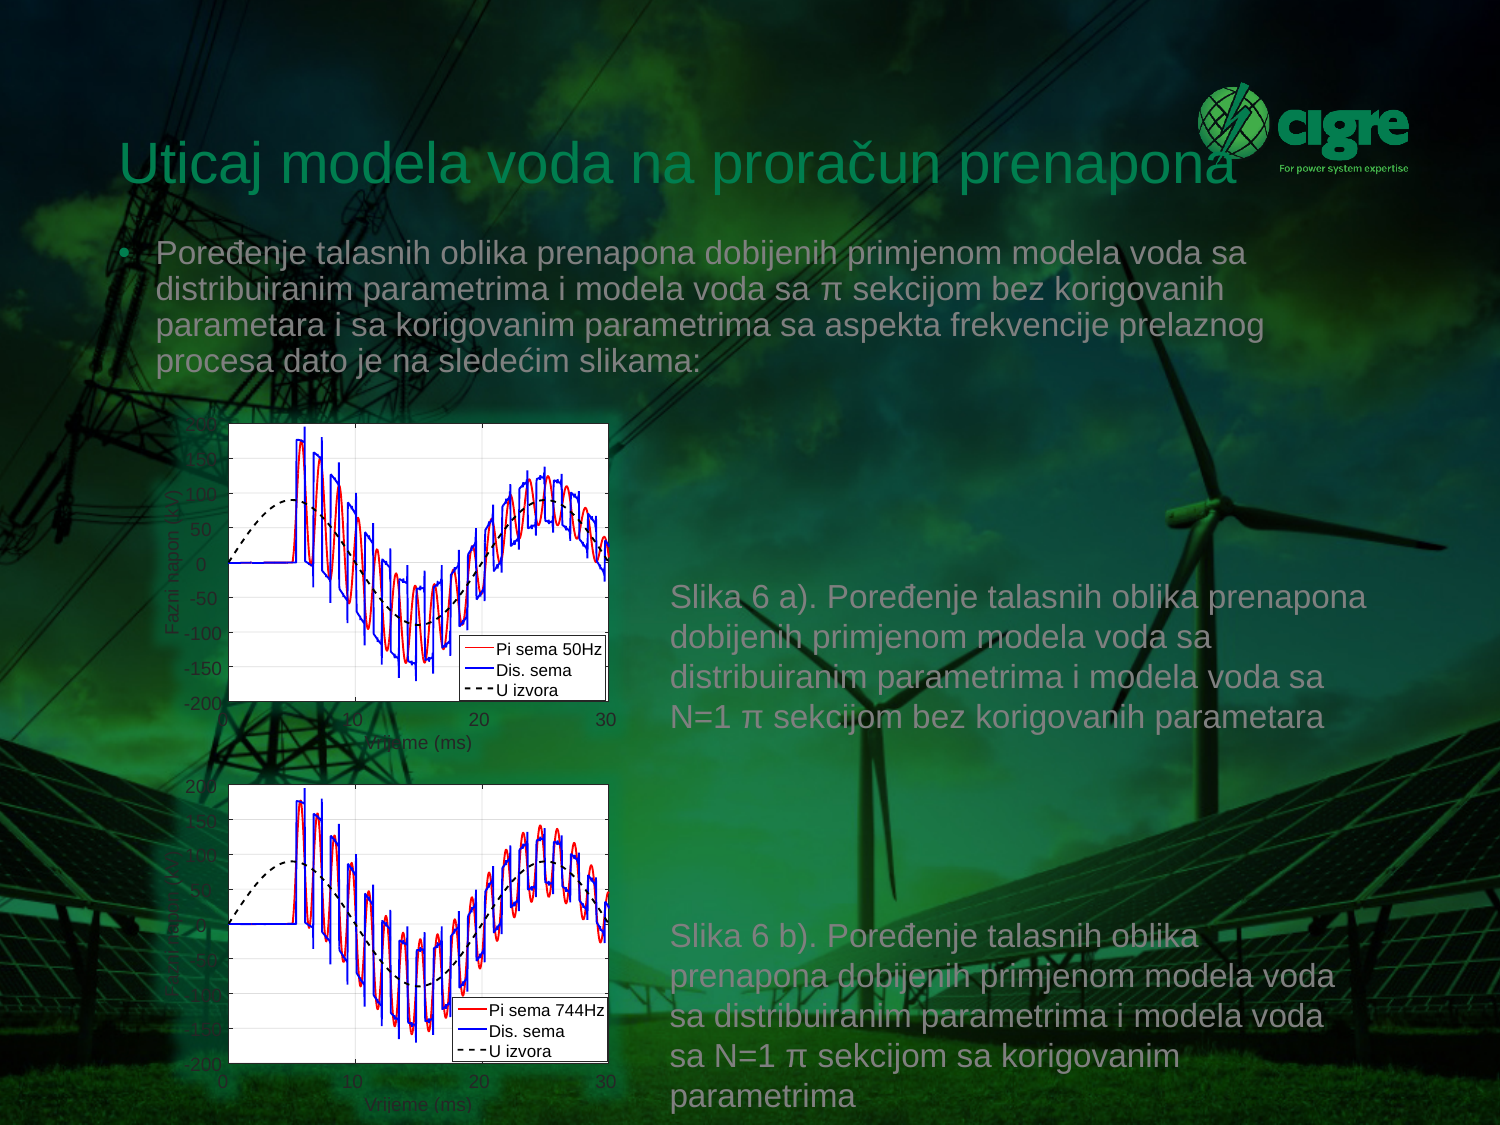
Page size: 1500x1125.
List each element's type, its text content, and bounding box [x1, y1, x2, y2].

picture [0, 0, 1500, 1125]
title Uticaj modela voda na proračun prenapona [103, 103, 1397, 226]
list Poređenje talasnih oblika prenapona dobijenih primjenom modela voda sa distribuiranim parametrima i modela voda sa π sekcijom bez korigovanih parametara i sa korigovanim parametrima sa aspekta frekvencije prelaznog procesa dato je na sledećim slikama: [103, 228, 1397, 943]
text_box Slika 6 b). Poređenje talasnih oblika prenapona dobijenih primjenom modela voda sa distribuiranim parametrima i modela voda sa N=1 π sekcijom sa korigovanim parametrima [654, 907, 1371, 1122]
text_box Slika 6 a). Poređenje talasnih oblika prenapona dobijenih primjenom modela voda sa distribuiranim parametrima i modela voda sa N=1 π sekcijom bez korigovanih parametara [655, 568, 1397, 743]
